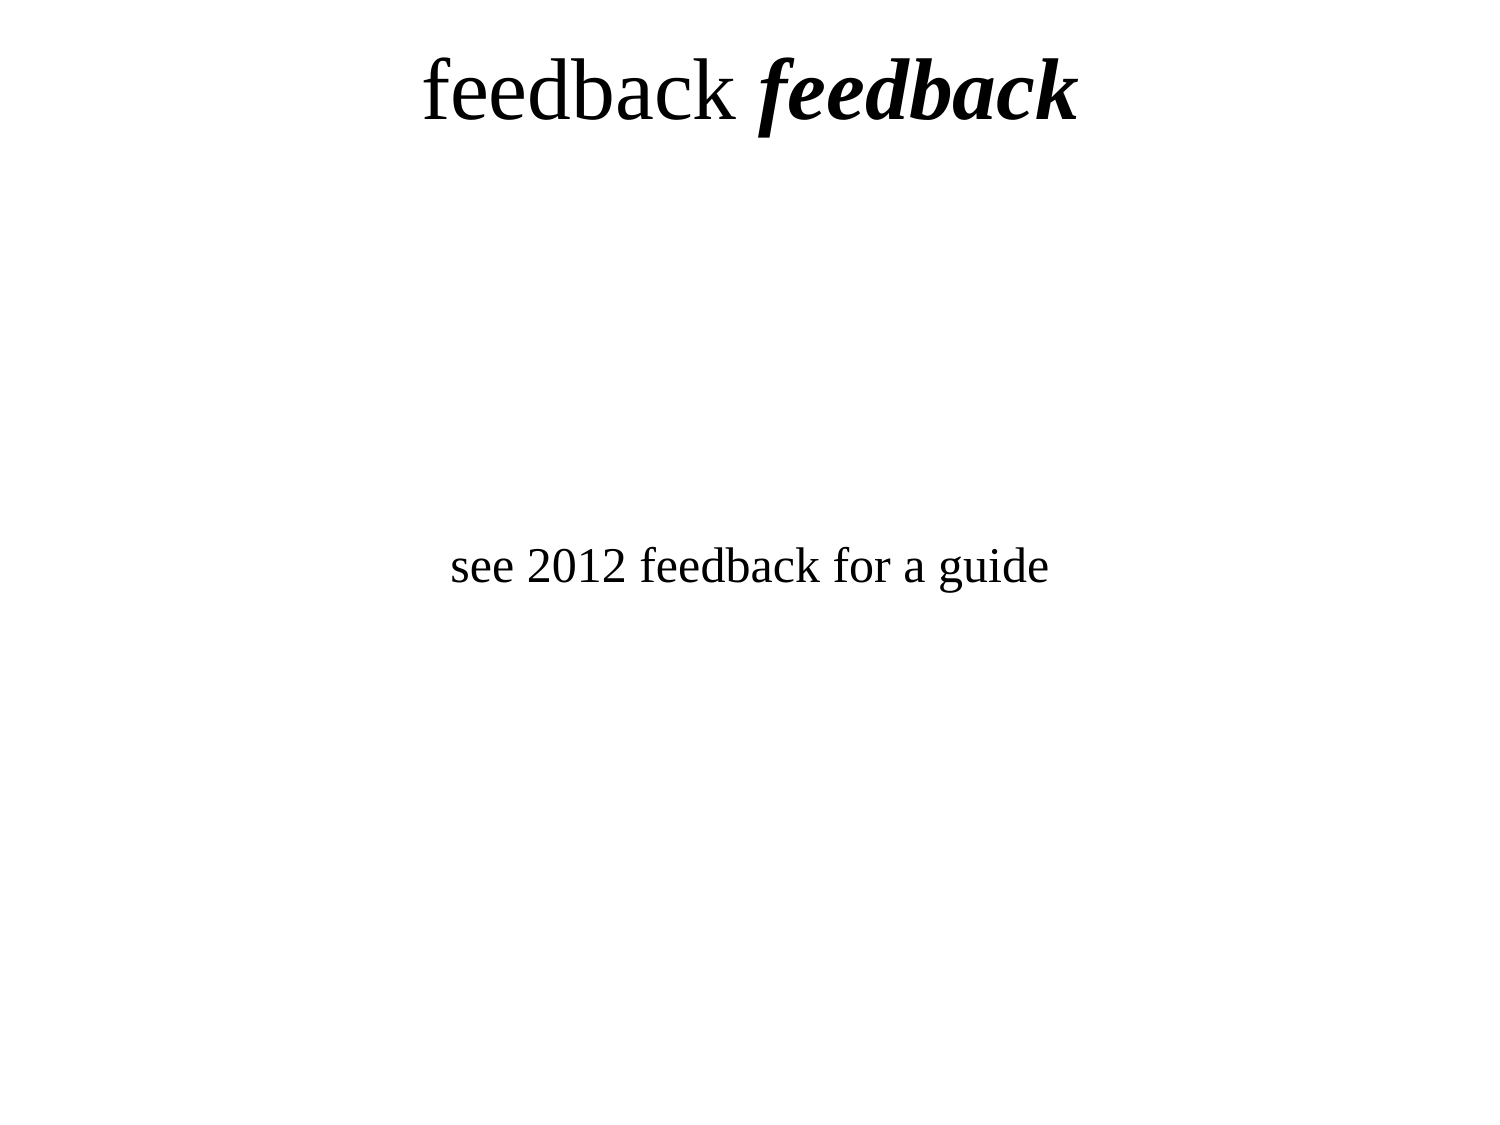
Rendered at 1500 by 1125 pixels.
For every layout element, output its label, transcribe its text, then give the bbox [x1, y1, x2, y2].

text_box see 2012 feedback for a guide [435, 524, 1065, 600]
text_box feedback feedback [125, 24, 1375, 145]
